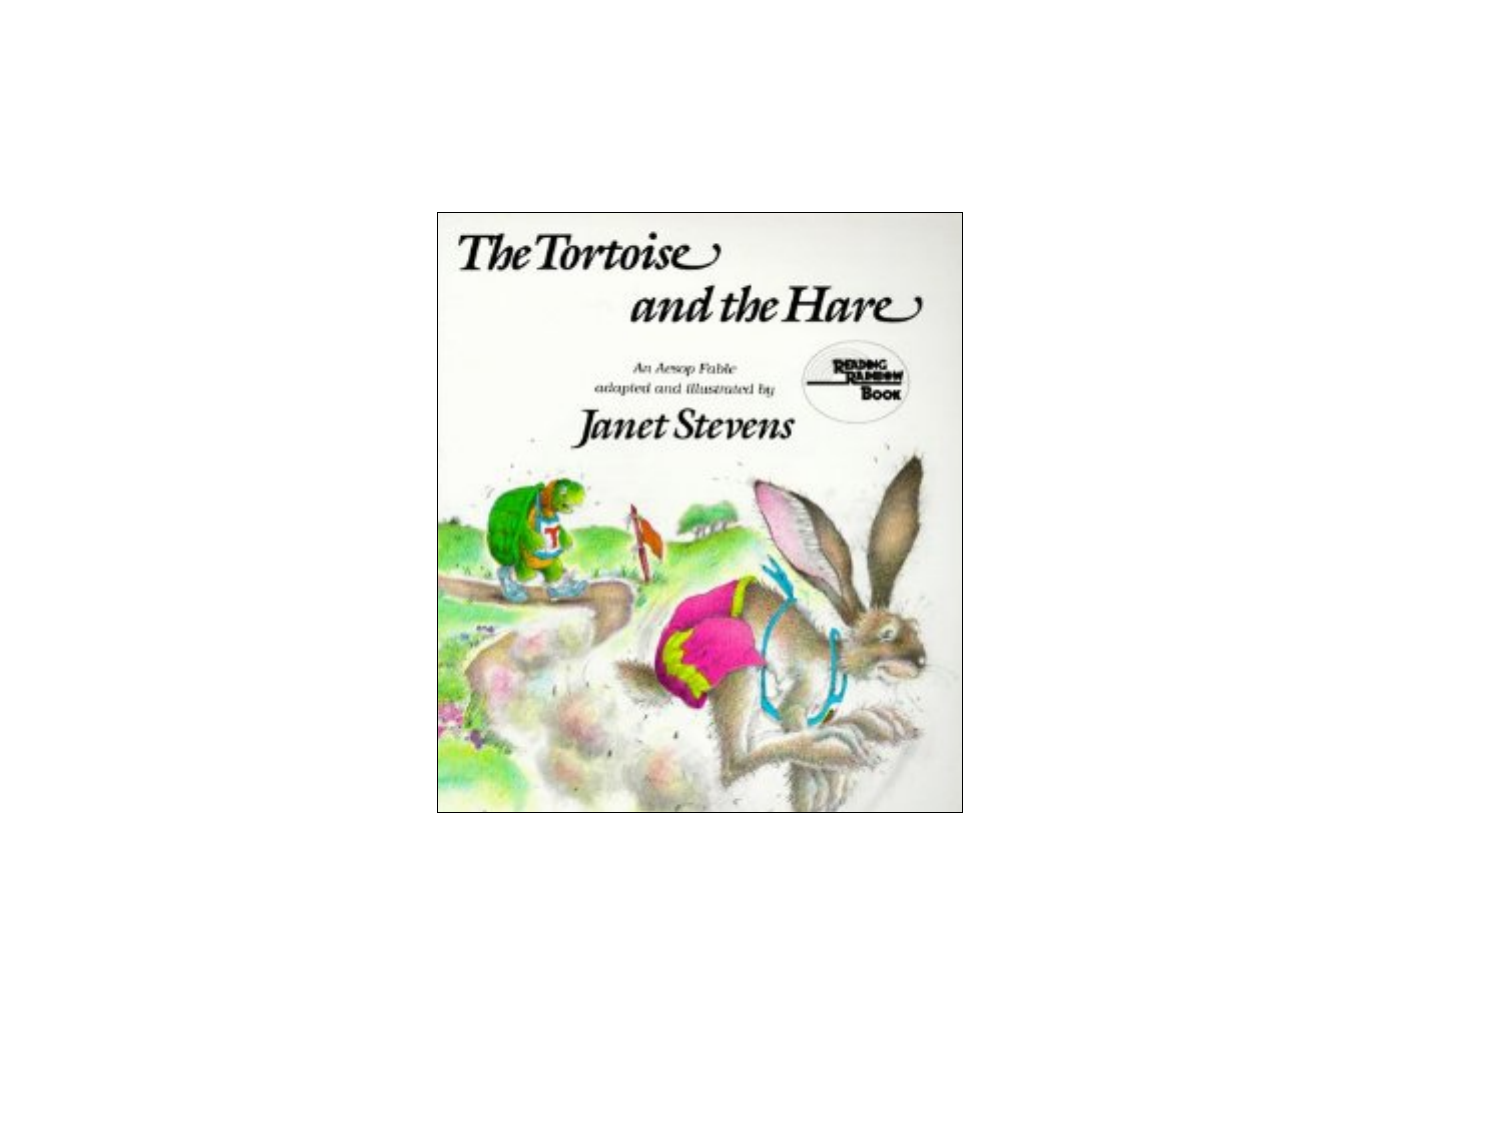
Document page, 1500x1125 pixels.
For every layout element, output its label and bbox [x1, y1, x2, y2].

picture [437, 212, 963, 813]
